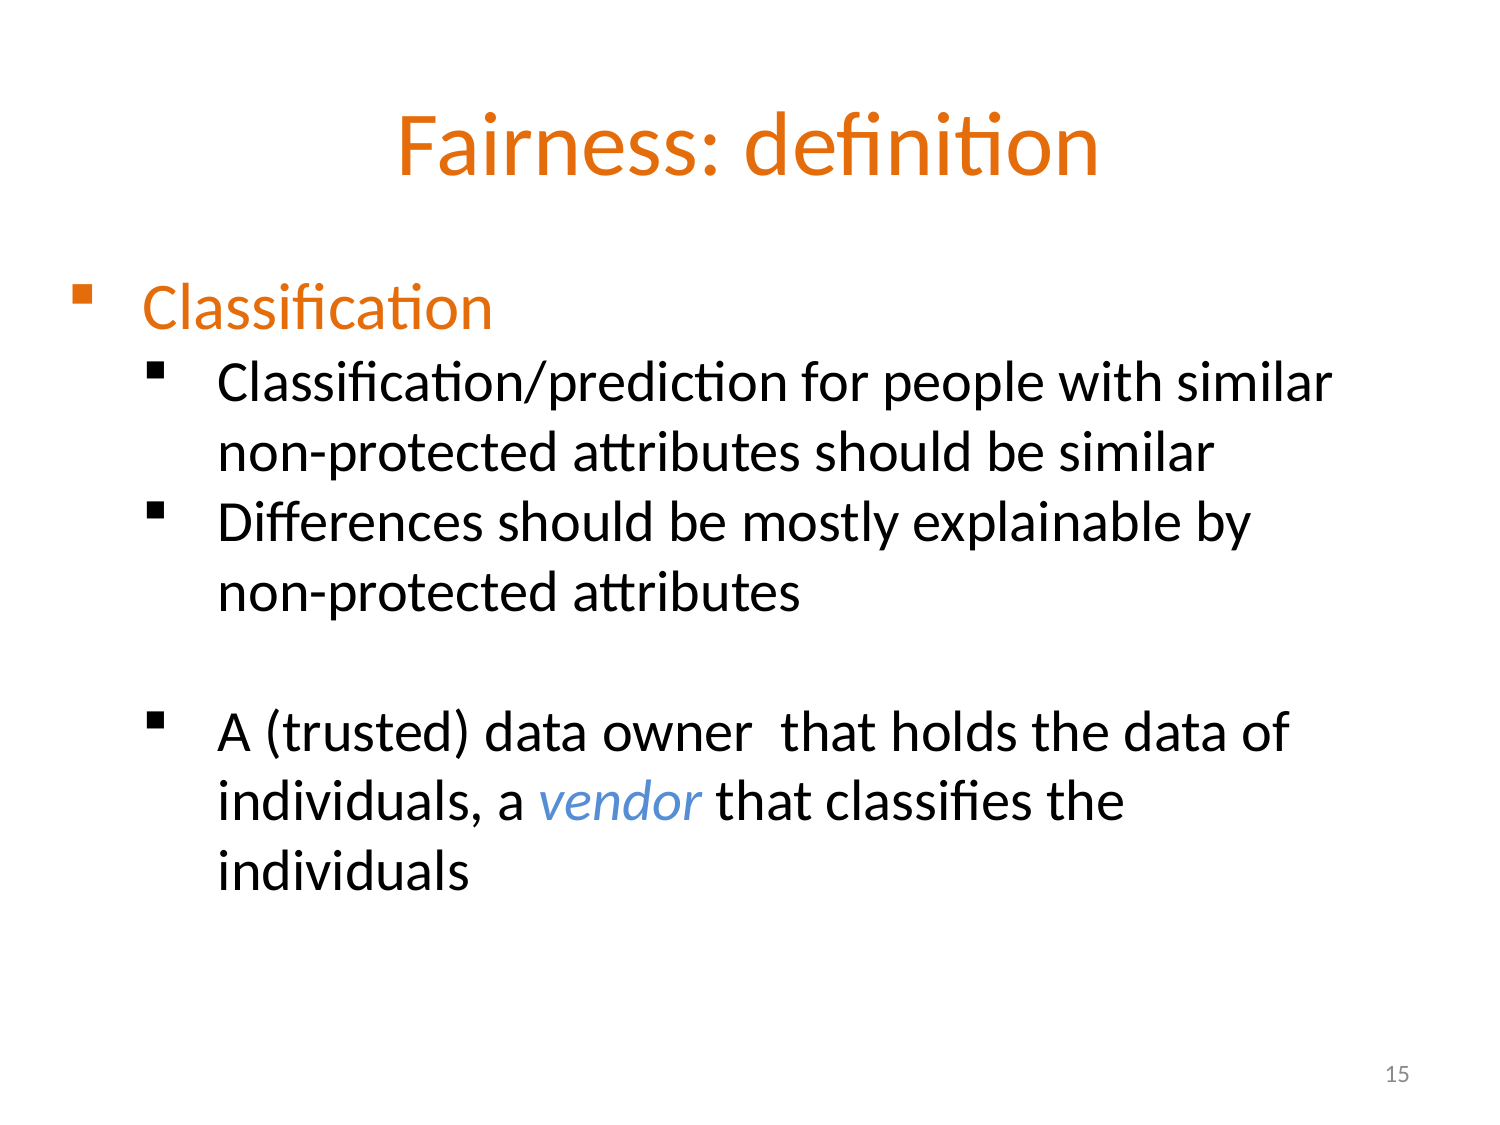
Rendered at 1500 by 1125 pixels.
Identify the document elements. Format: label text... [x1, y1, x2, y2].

text_box Classification Classification/prediction for people with similar non-protected attributes should be similar Differences should be mostly explainable by non-protected attributes A (trusted) data owner that holds the data of individuals, a vendor that classifies the individuals [53, 255, 1389, 923]
slide_number 15 [1074, 1042, 1425, 1103]
title Fairness: definition [75, 45, 1425, 233]
